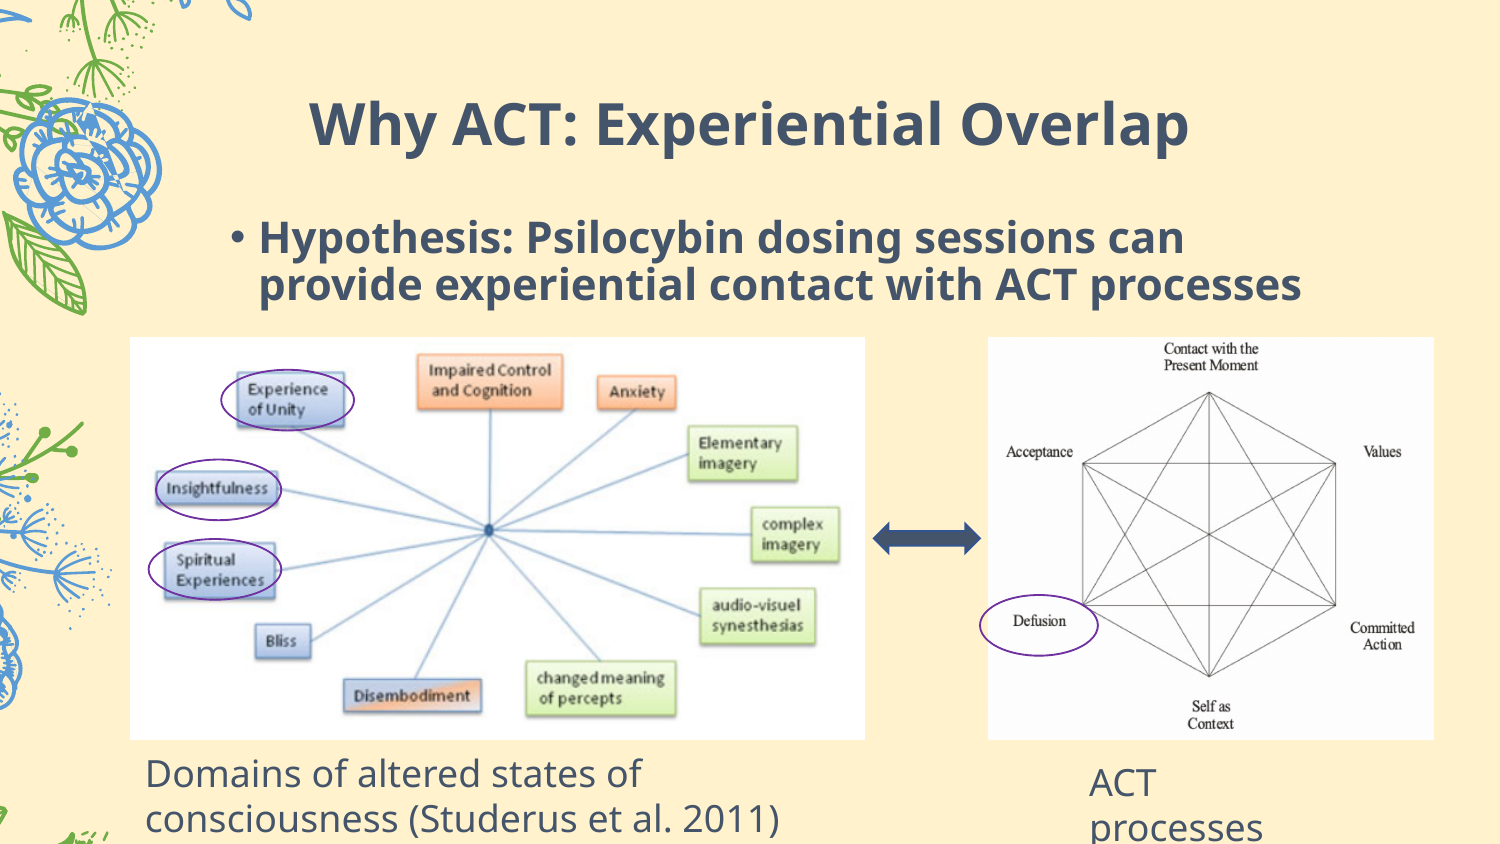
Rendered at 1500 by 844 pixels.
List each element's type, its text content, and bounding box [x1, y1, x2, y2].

text_box ACT processes [1074, 751, 1349, 844]
text_box Domains of altered states of consciousness (Studerus et al. 2011) [727, 742, 865, 844]
text_box [872, 521, 982, 556]
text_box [0, 205, 727, 844]
picture [130, 337, 865, 740]
list Hypothesis: Psilocybin dosing sessions can provide experiential contact with ACT processes [727, 207, 1343, 777]
text_box [978, 608, 988, 643]
picture [988, 337, 1434, 740]
title Why ACT: Experiential Overlap [103, 44, 1397, 208]
